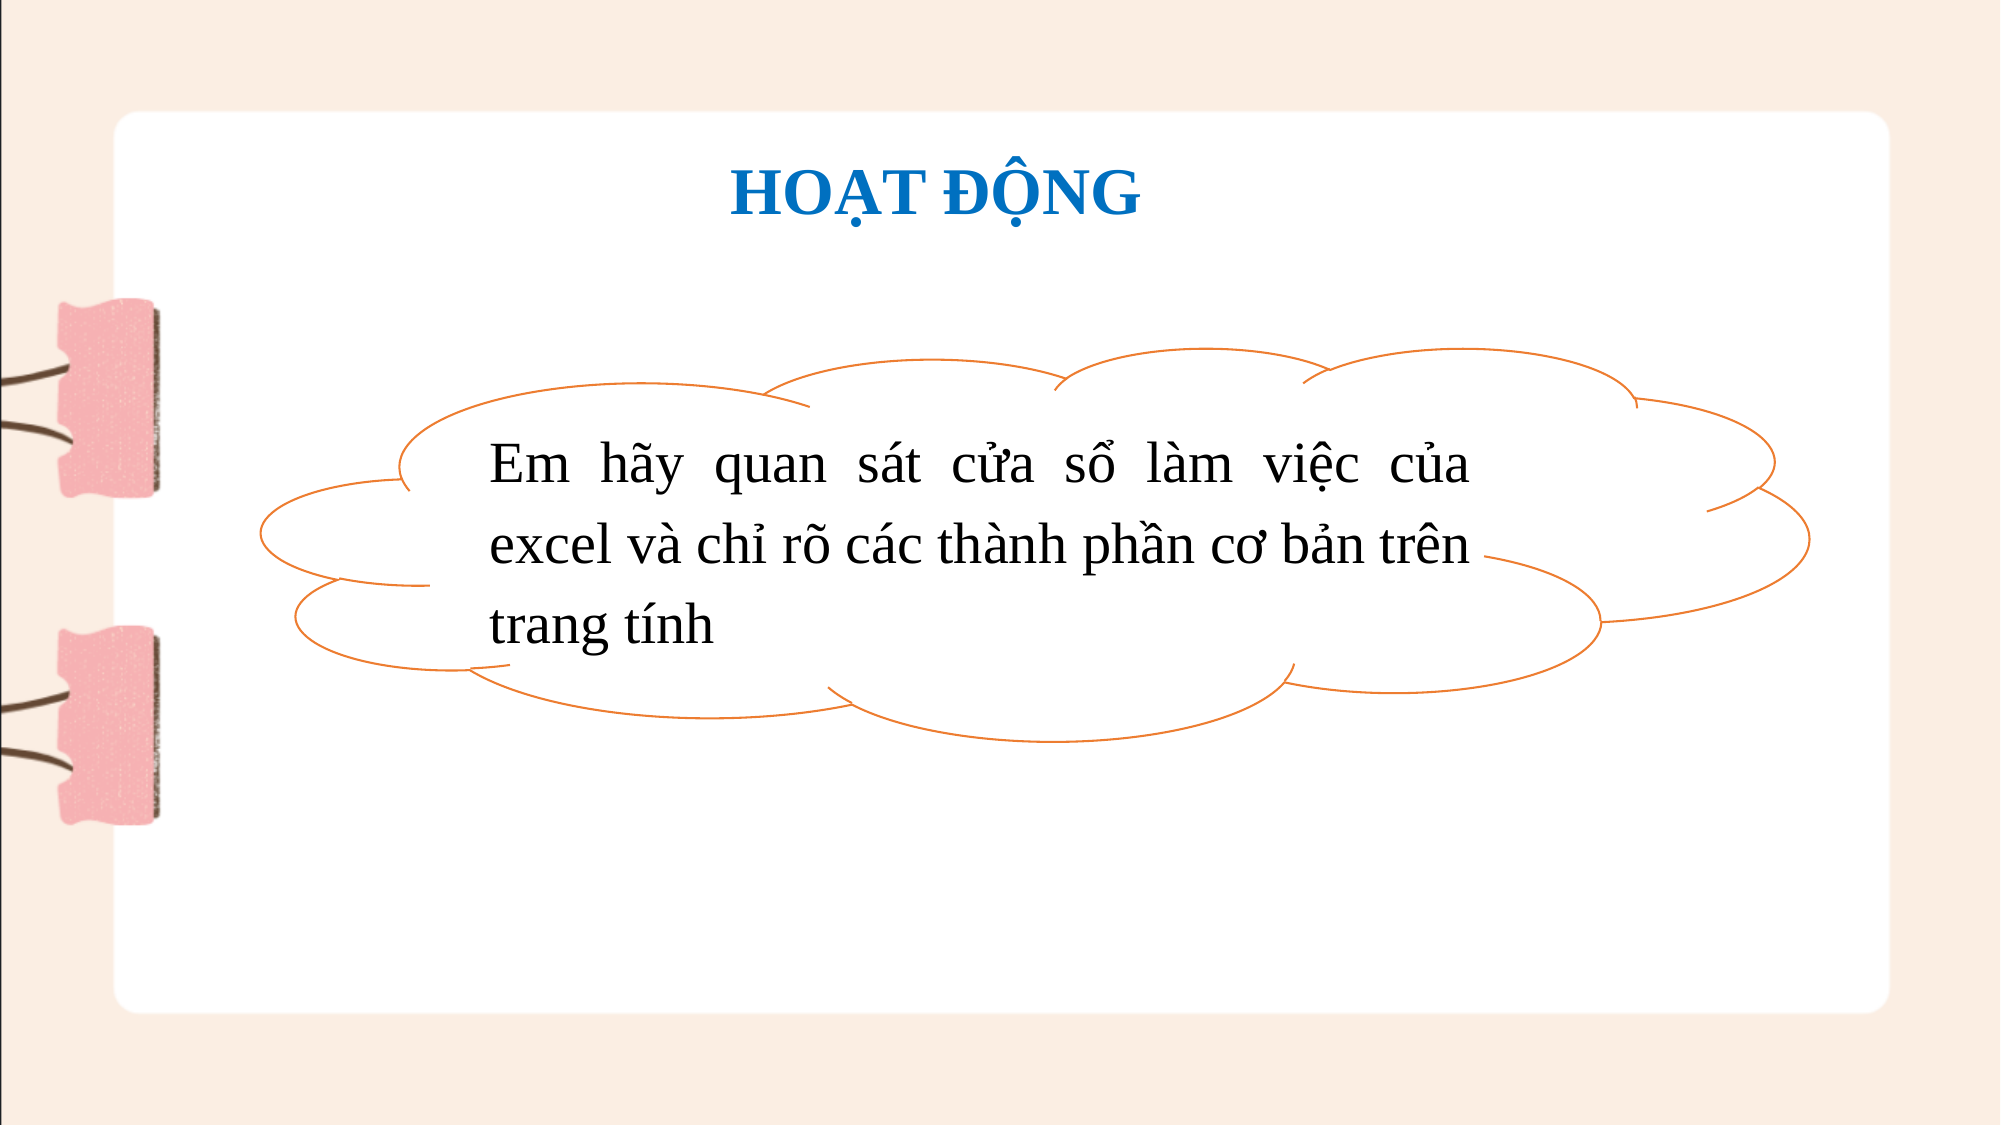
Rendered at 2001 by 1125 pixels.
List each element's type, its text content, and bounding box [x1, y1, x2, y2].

text_box HOẠT ĐỘNG [715, 128, 1159, 235]
picture [0, 0, 2001, 1125]
text_box Em hãy quan sát cửa sổ làm việc của excel và chỉ rõ các thành phần cơ bản trên trang tính [259, 347, 1811, 743]
